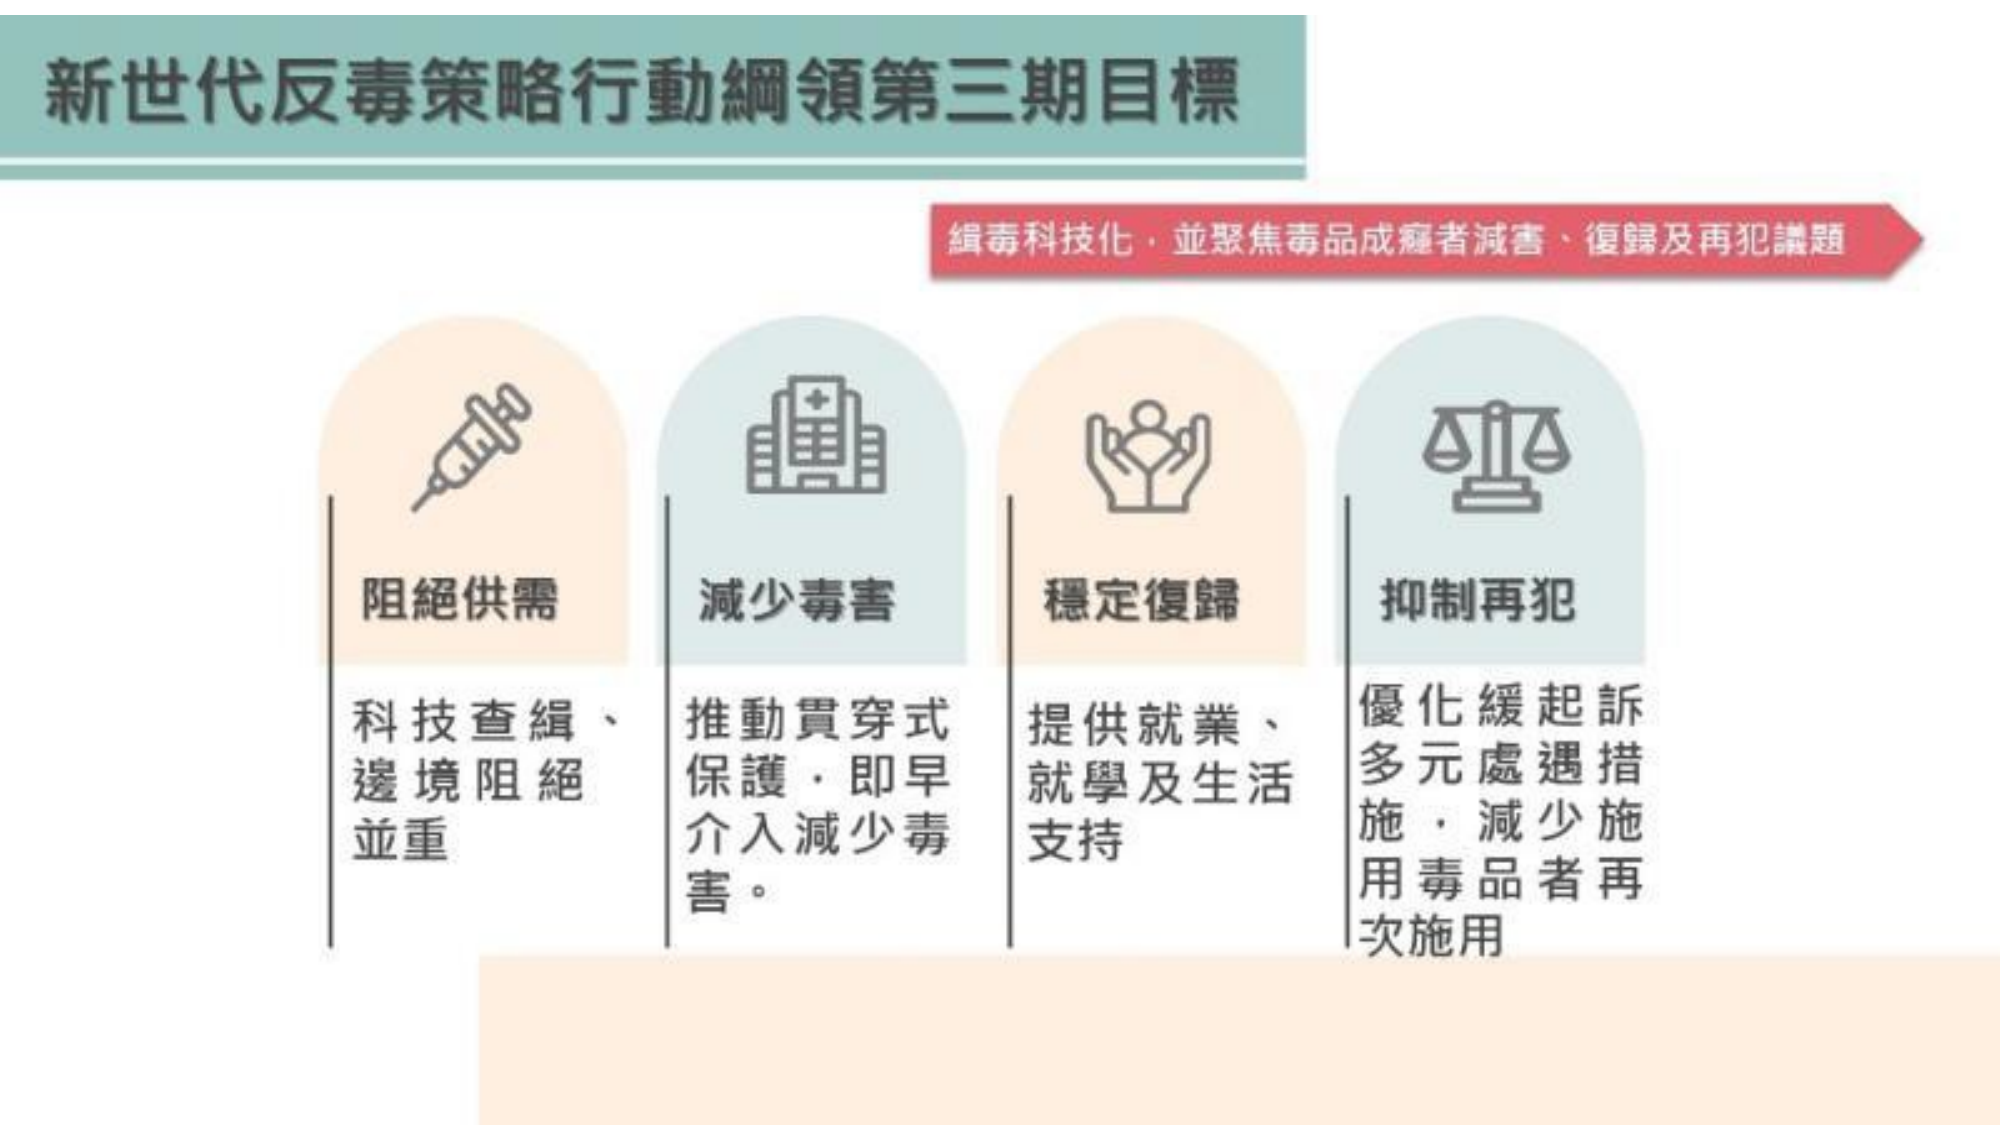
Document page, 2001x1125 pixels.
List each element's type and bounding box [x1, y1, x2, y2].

text_box [0, 15, 2000, 1125]
